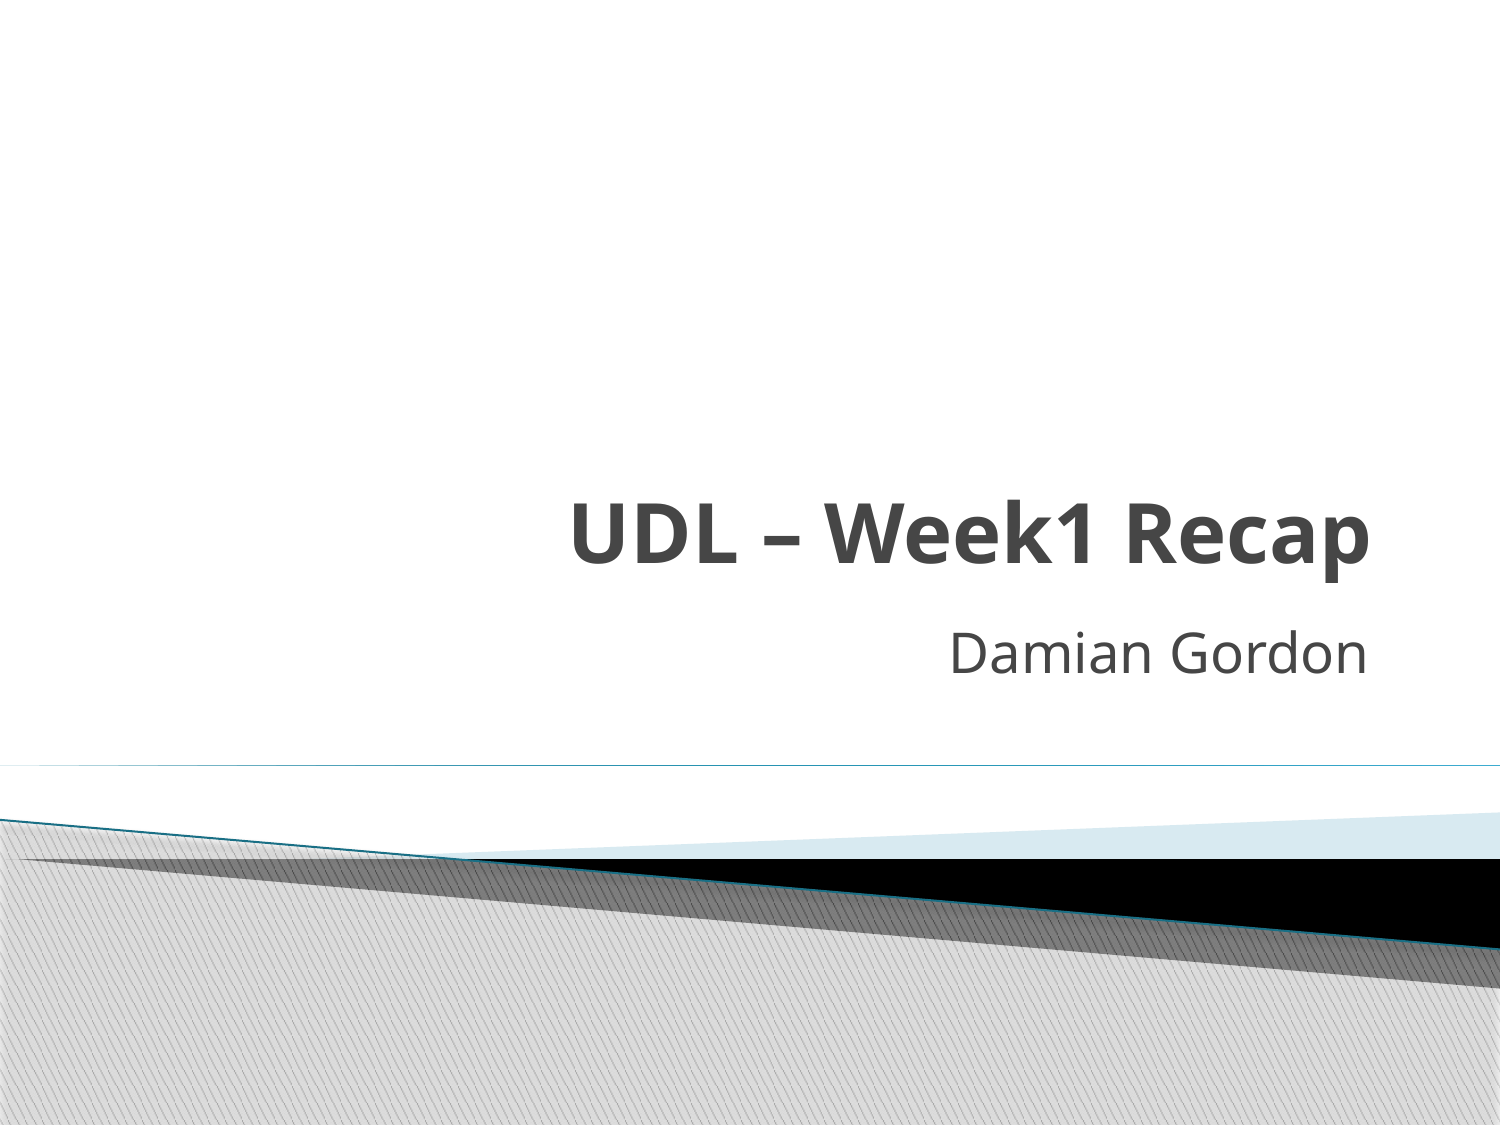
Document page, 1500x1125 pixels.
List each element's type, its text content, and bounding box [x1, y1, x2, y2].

picture [5, 859, 112, 868]
picture [199, 875, 1500, 989]
title UDL – Week1 Recap [112, 287, 1388, 588]
subtitle Damian Gordon [112, 609, 1388, 875]
